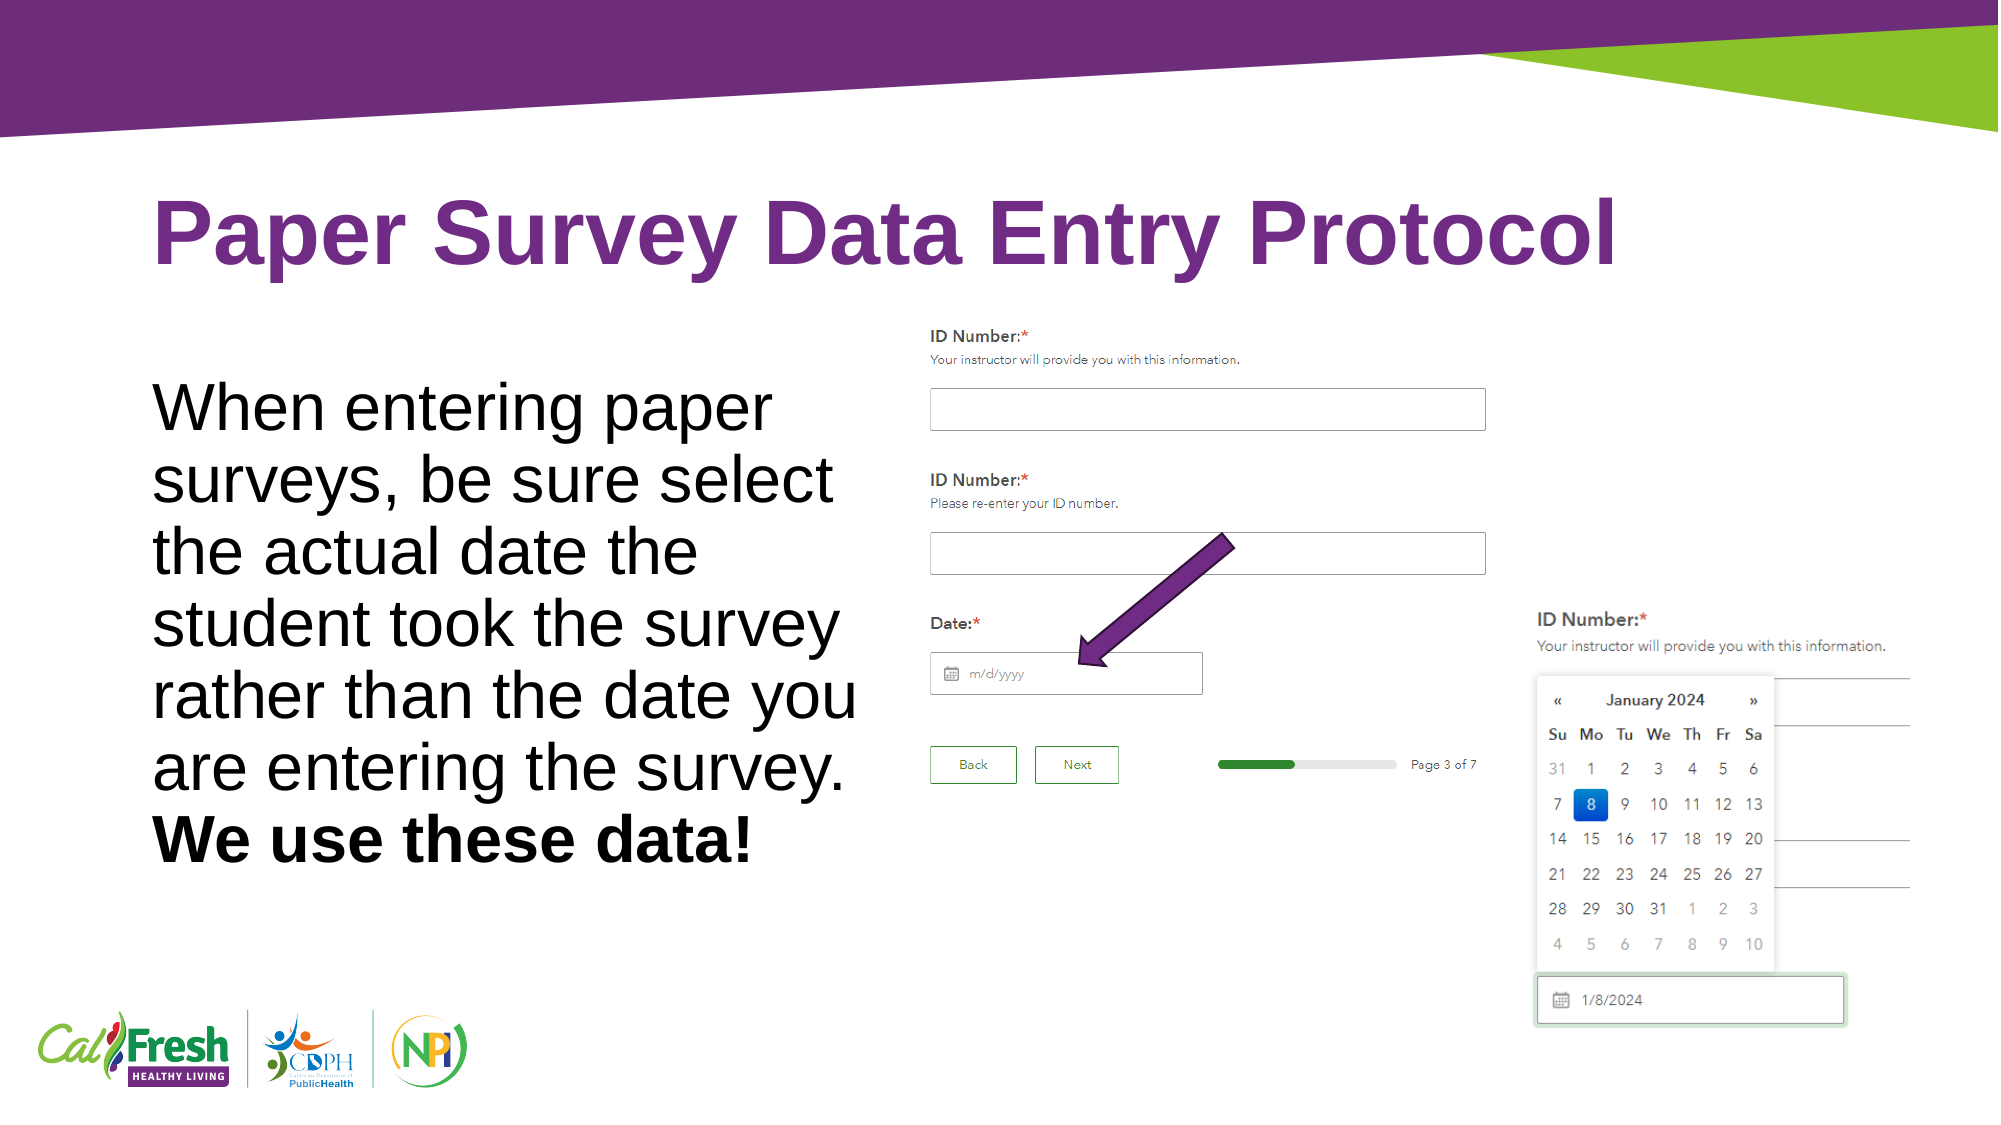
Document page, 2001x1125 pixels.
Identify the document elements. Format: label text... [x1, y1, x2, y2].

picture [905, 321, 1509, 804]
title Paper Survey Data Entry Protocol [137, 125, 1863, 344]
picture [0, 0, 1998, 163]
list When entering paper surveys, be sure select the actual date the student took the survey rather than the date you are entering the survey. We use these data! [137, 365, 891, 916]
picture [19, 999, 484, 1109]
picture [1511, 603, 1910, 1048]
